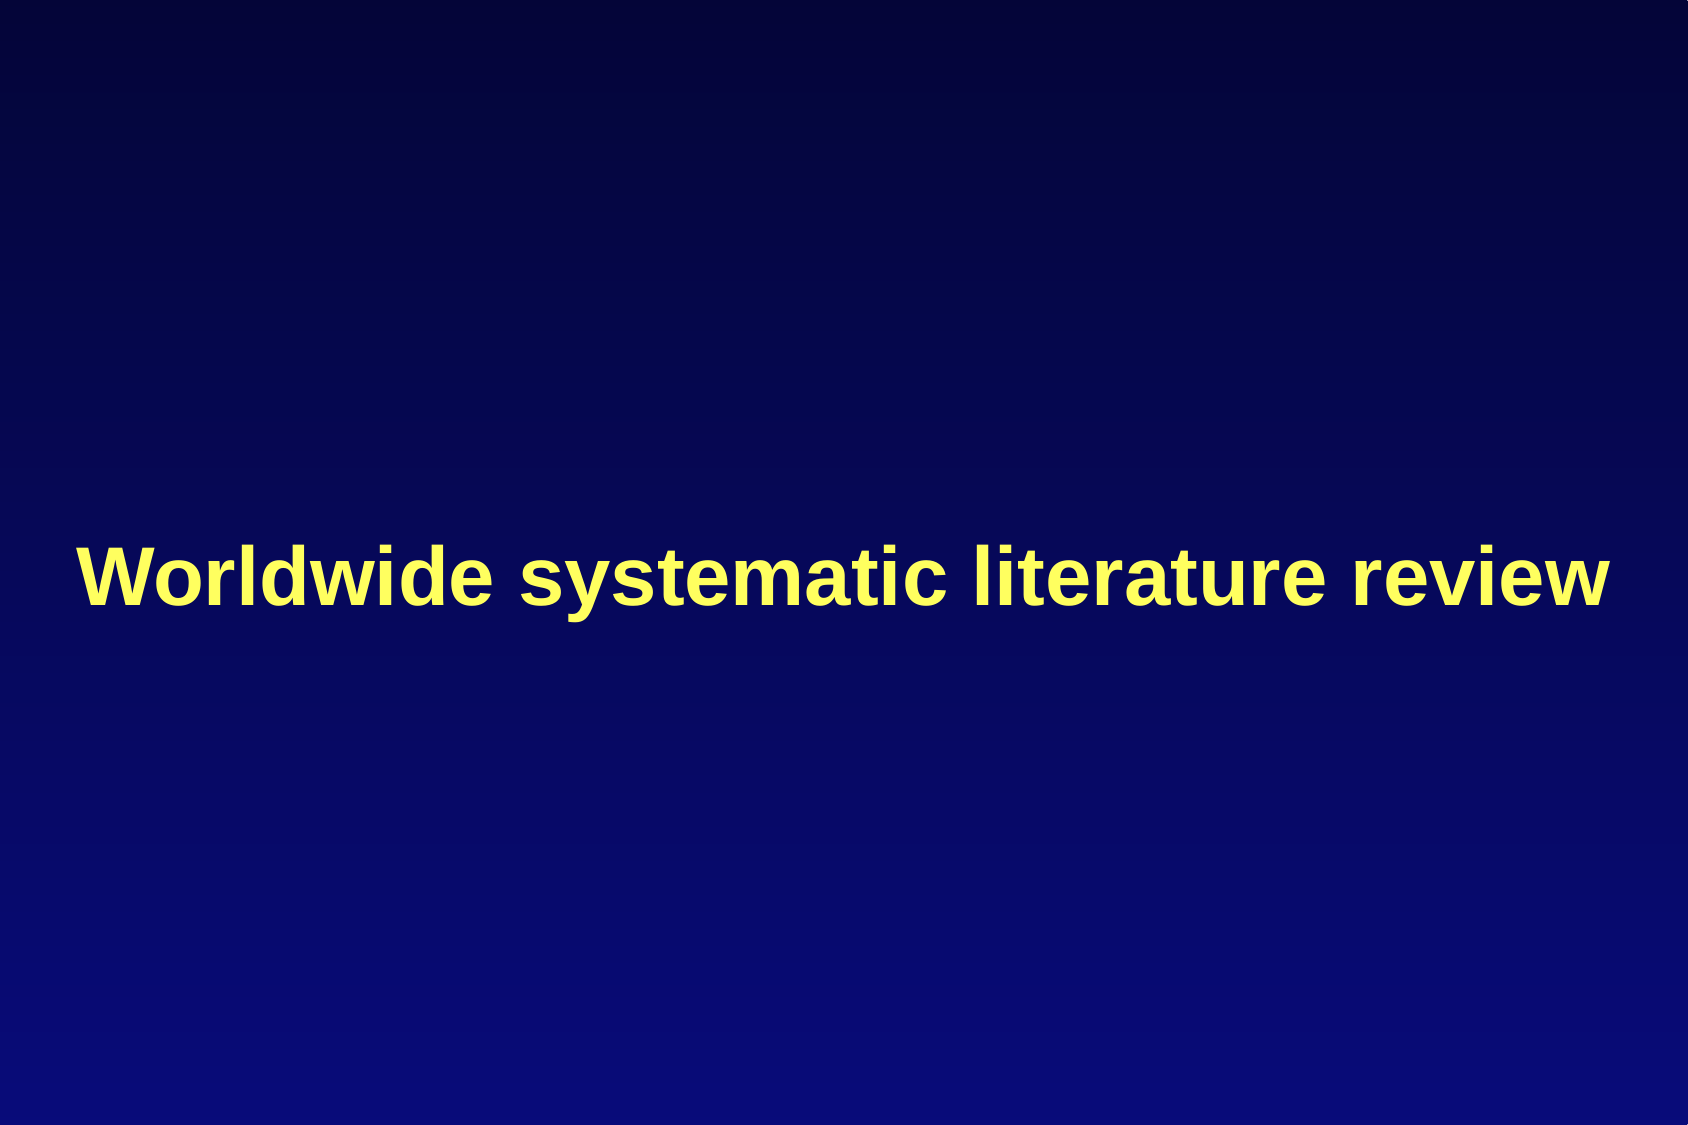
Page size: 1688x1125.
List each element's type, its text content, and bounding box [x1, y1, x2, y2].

text_box Worldwide systematic literature review [0, 19, 1688, 1125]
text_box [64, 239, 1636, 942]
